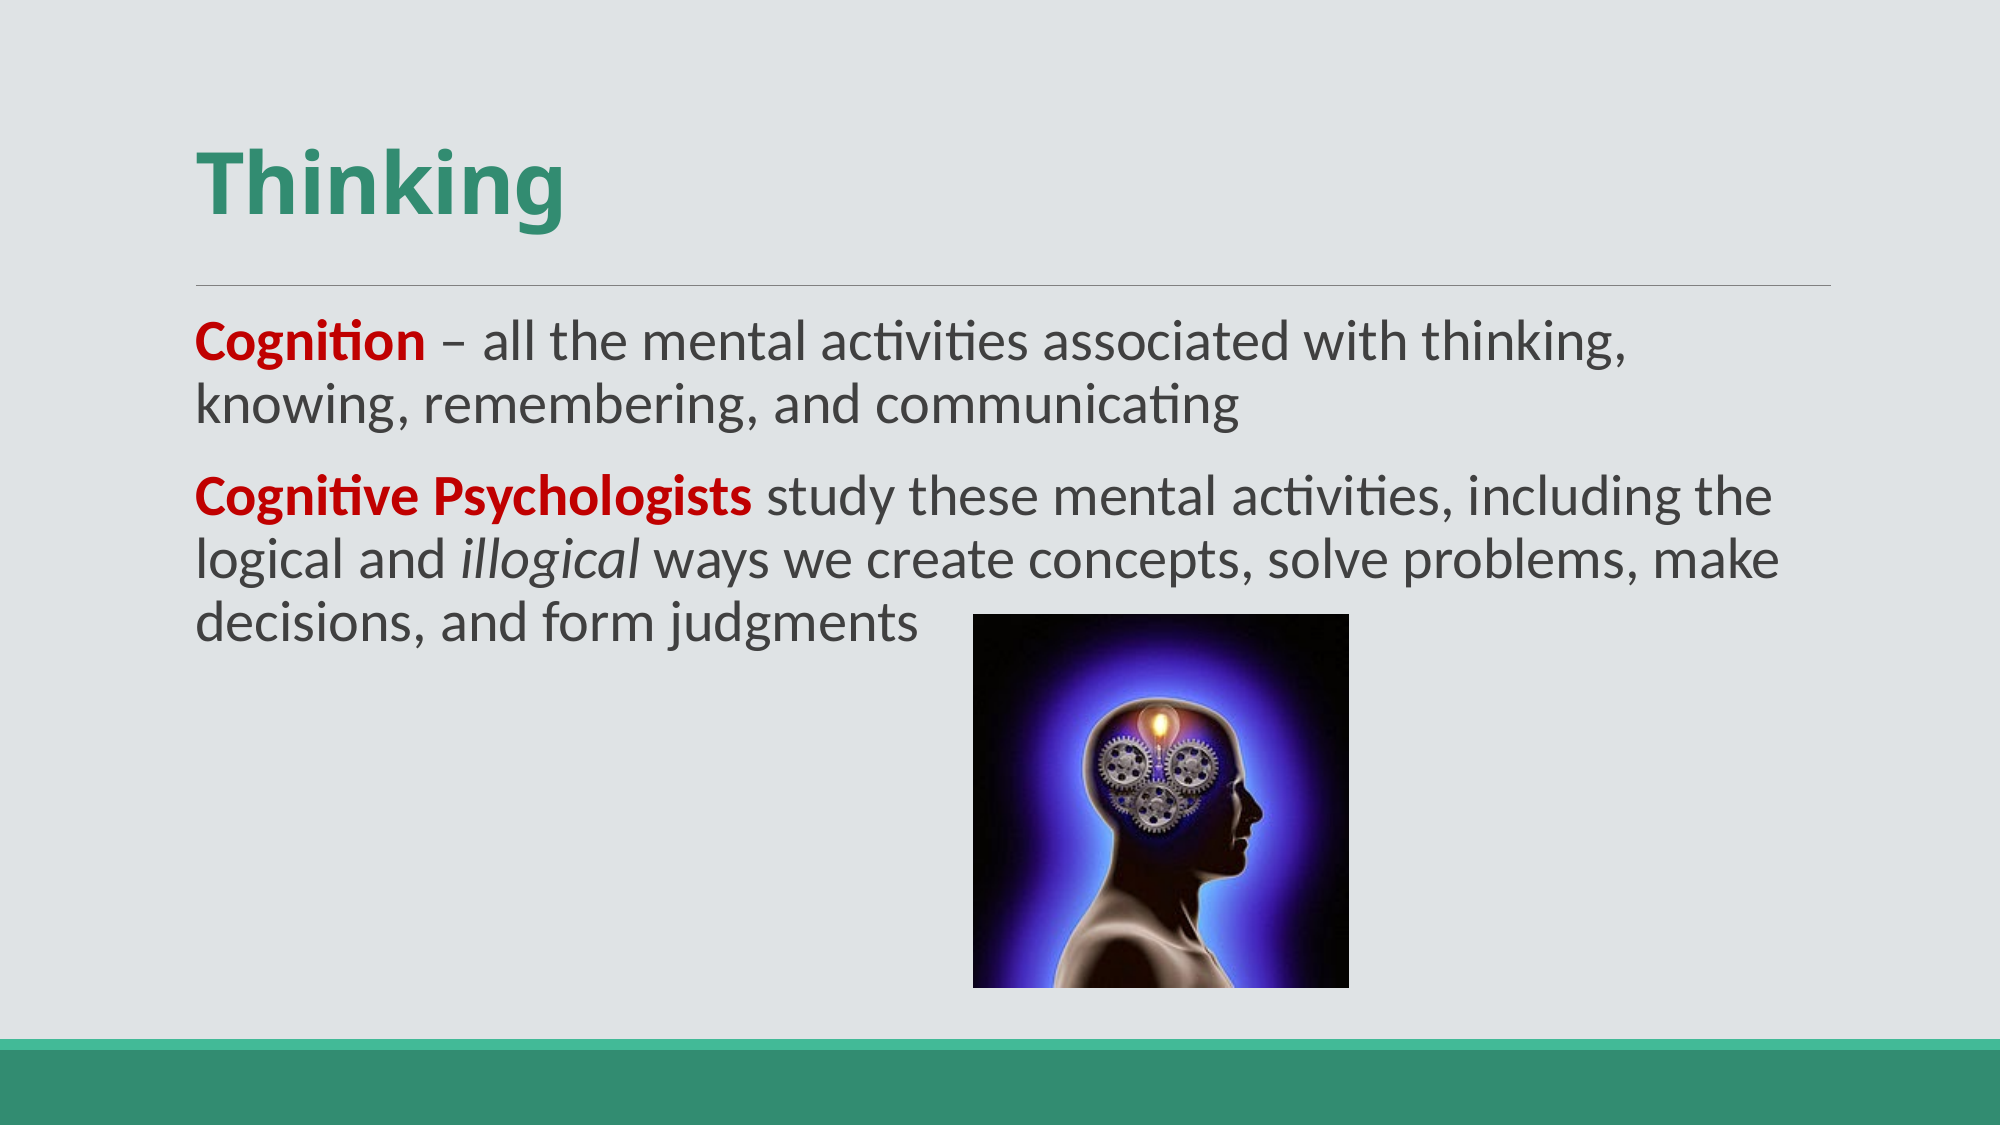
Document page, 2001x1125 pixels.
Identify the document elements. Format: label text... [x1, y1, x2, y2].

picture [972, 613, 1349, 989]
list Cognition – all the mental activities associated with thinking, knowing, remembering, and communicating Cognitive Psychologists study these mental activities, including the logical and illogical ways we create concepts, solve problems, make decisions, and form judgments [180, 302, 1830, 963]
title Thinking [180, 136, 1830, 240]
